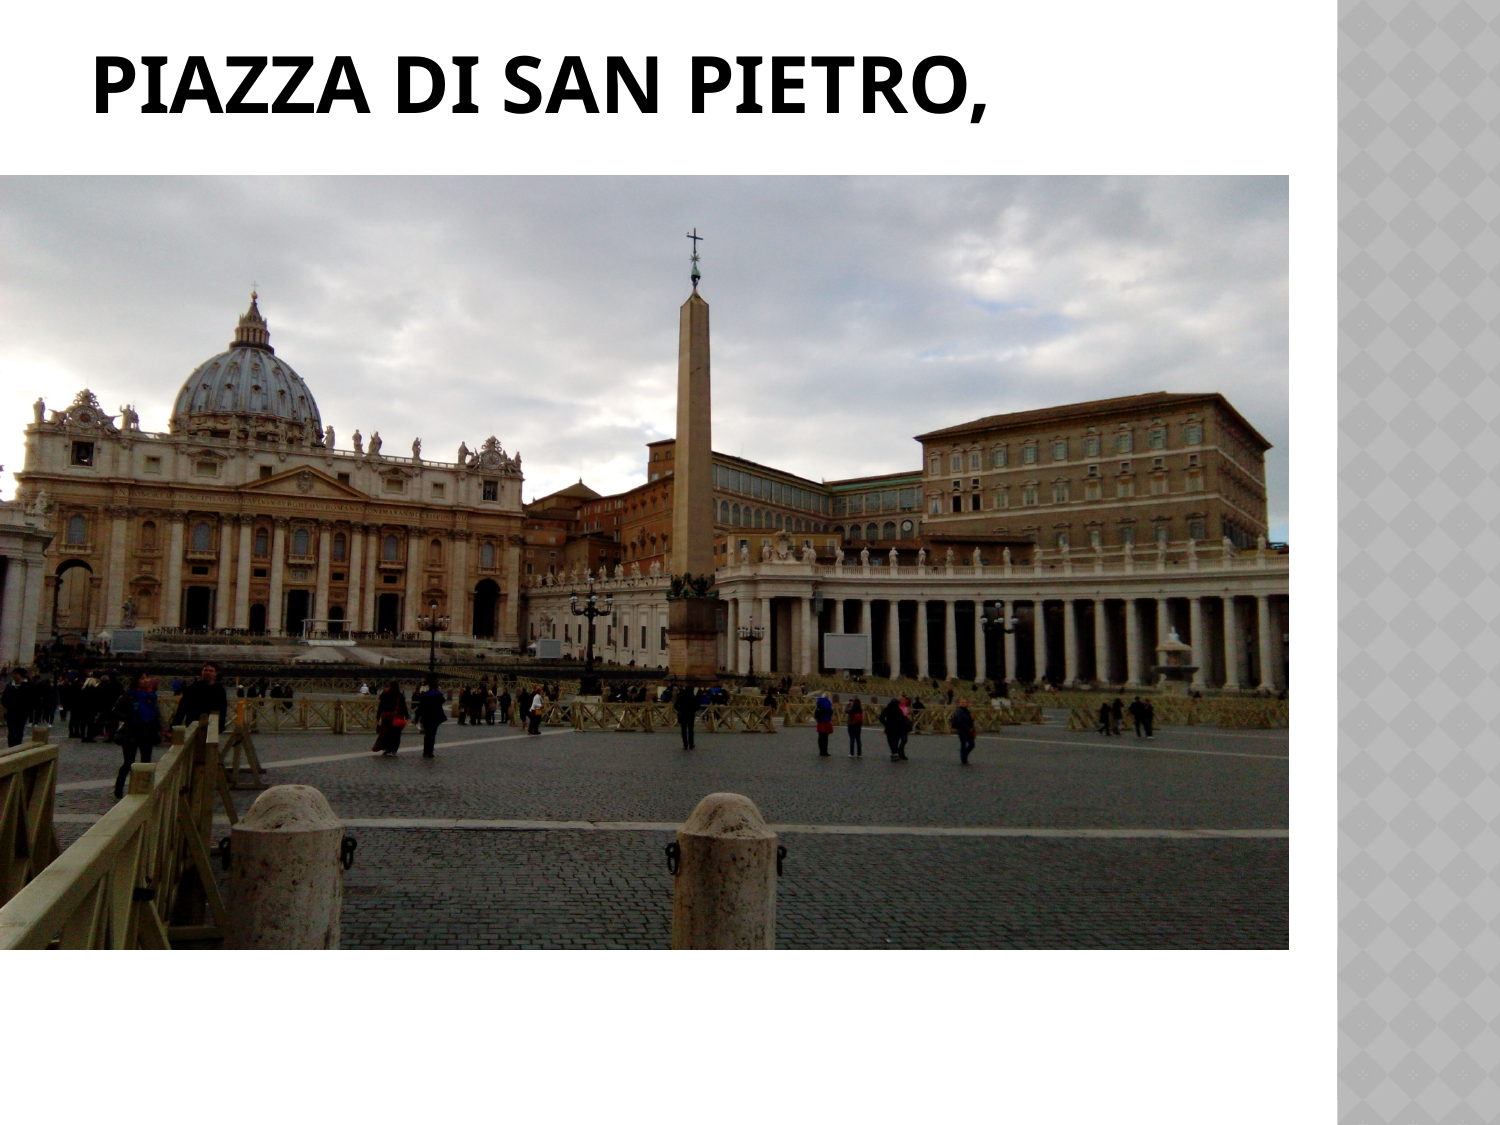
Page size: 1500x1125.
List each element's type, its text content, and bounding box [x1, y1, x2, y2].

title Piazza di San Pietro, [82, 0, 1270, 129]
picture [0, 175, 1290, 950]
